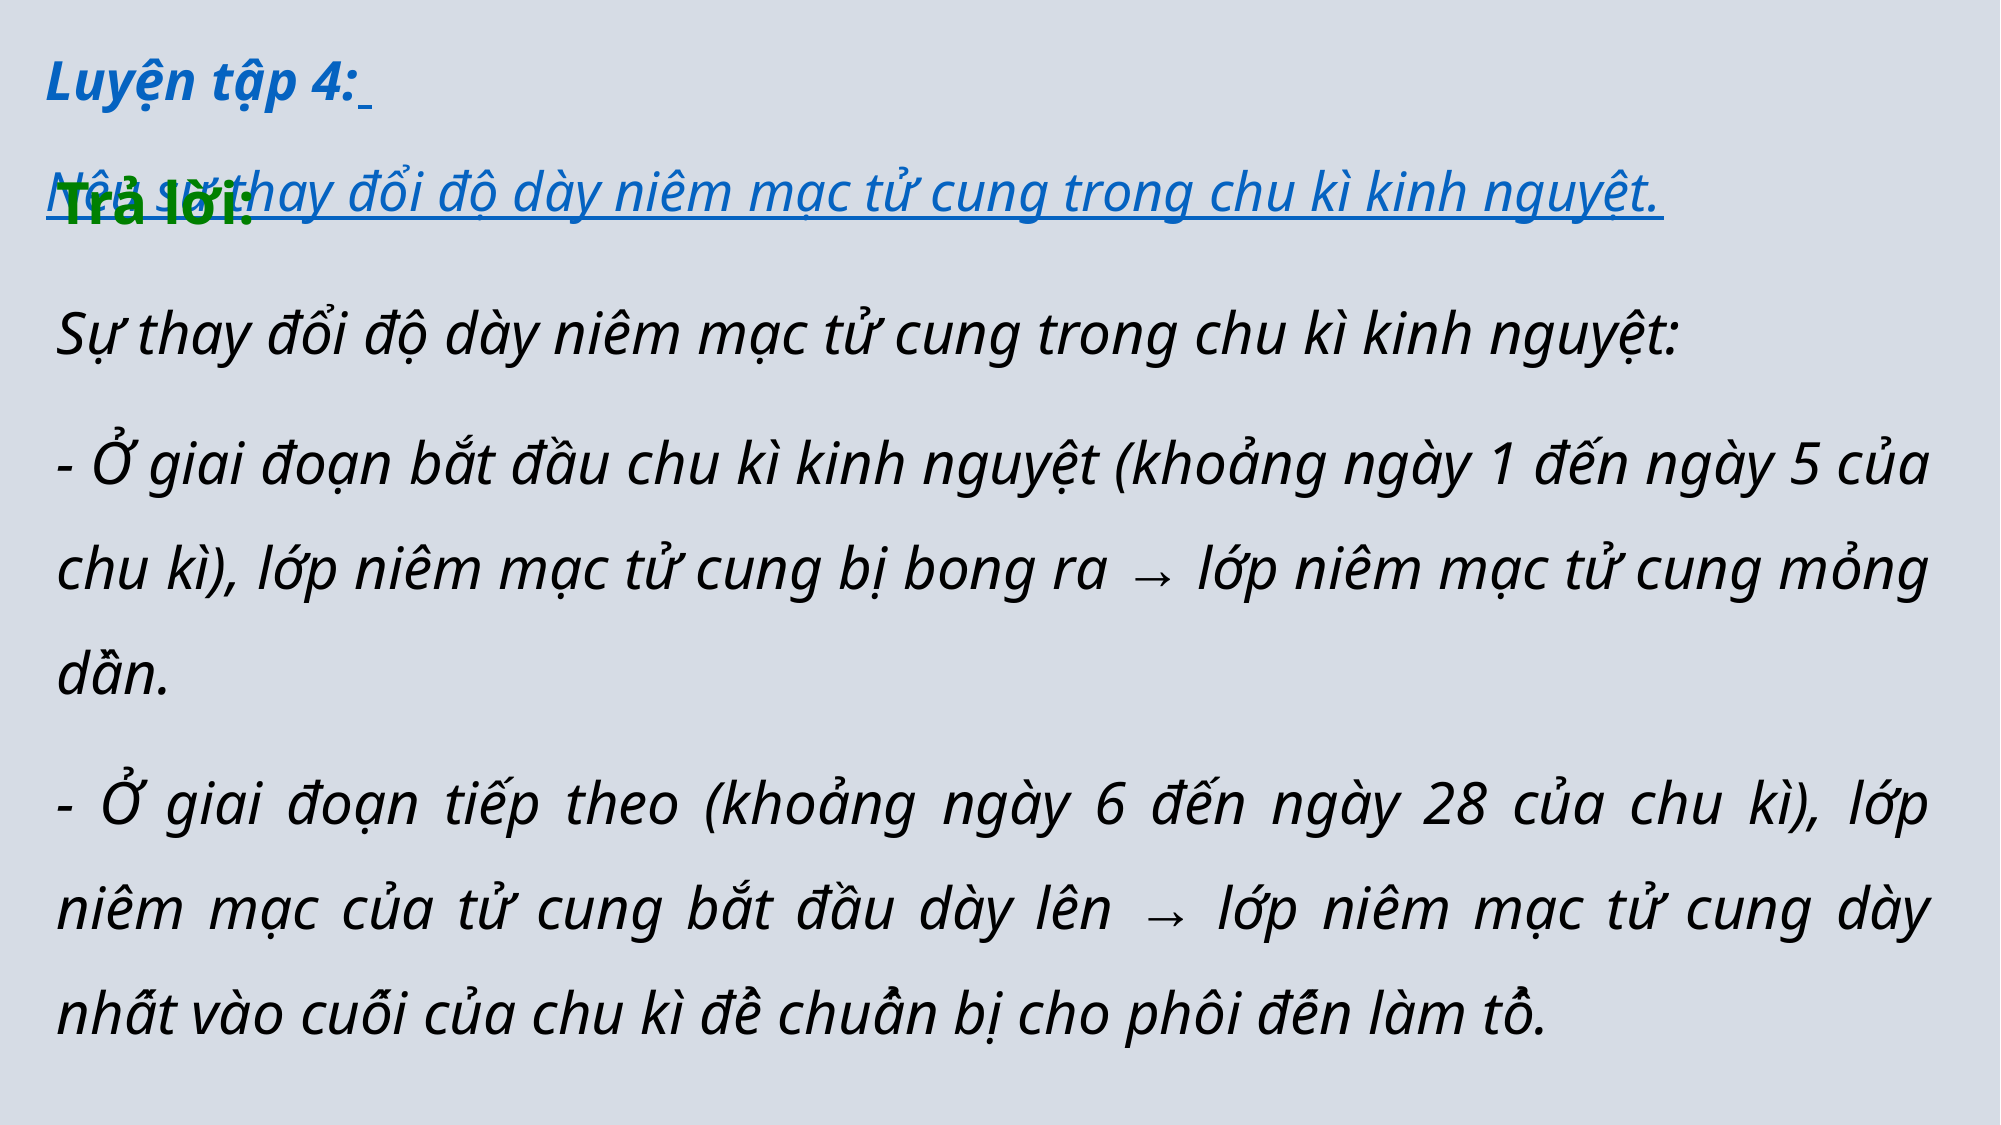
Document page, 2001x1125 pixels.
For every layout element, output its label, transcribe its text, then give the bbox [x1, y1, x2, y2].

text_box Luyện tập 4: Nêu sự thay đổi độ dày niêm mạc tử cung trong chu kì kinh nguyệt. [26, 2, 1961, 239]
text_box Trả lời: Sự thay đổi độ dày niêm mạc tử cung trong chu kì kinh nguyệt: - Ở giai đoạn bắt đầu chu kì kinh nguyệt (khoảng ngày 1 đến ngày 5 của chu kì), lớp niêm mạc tử cung bị bong ra → lớp niêm mạc tử cung mỏng dần. - Ở giai đoạn tiếp theo (khoảng ngày 6 đến ngày 28 của chu kì), lớp niêm mạc của tử cung bắt đầu dày lên → lớp niêm mạc tử cung dày nhất vào cuối của chu kì để chuẩn bị cho phôi đến làm tổ. [36, 123, 1950, 1054]
